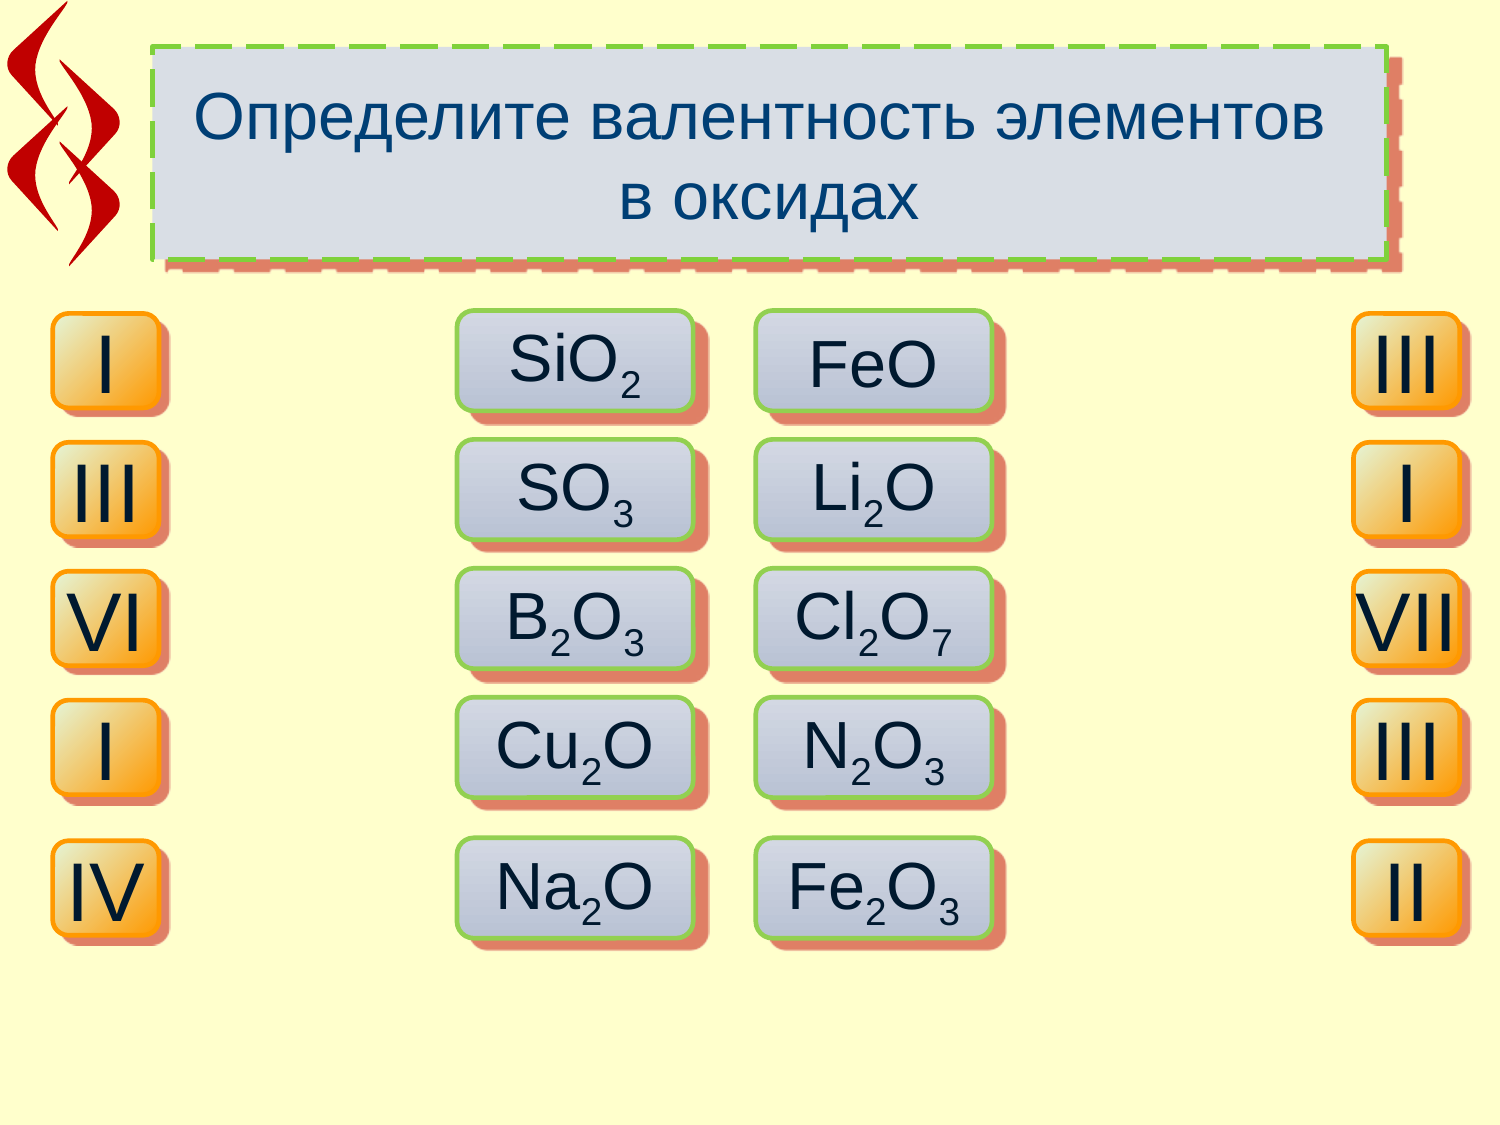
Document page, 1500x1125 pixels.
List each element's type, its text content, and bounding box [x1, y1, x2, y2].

text_box III [1353, 313, 1460, 408]
text_box B2O3 [456, 568, 694, 669]
text_box IV [52, 840, 159, 936]
text_box Cl2O7 [755, 568, 993, 669]
text_box III [52, 442, 159, 537]
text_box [17, 19, 110, 248]
text_box SO3 [456, 439, 694, 540]
text_box VI [52, 571, 159, 666]
text_box N2O3 [755, 697, 993, 798]
text_box III [1353, 700, 1460, 795]
text_box Na2O [456, 837, 694, 939]
text_box Определите валентность элементов в оксидах [152, 46, 1387, 260]
text_box II [1353, 840, 1460, 936]
text_box I [52, 700, 159, 795]
text_box Cu2O [456, 697, 694, 798]
text_box I [1353, 442, 1460, 537]
text_box SiO2 [456, 310, 694, 411]
text_box FeO [755, 310, 993, 411]
text_box I [52, 313, 159, 408]
text_box VII [1353, 571, 1460, 666]
text_box Fe2O3 [755, 837, 993, 939]
text_box Li2O [755, 439, 993, 540]
